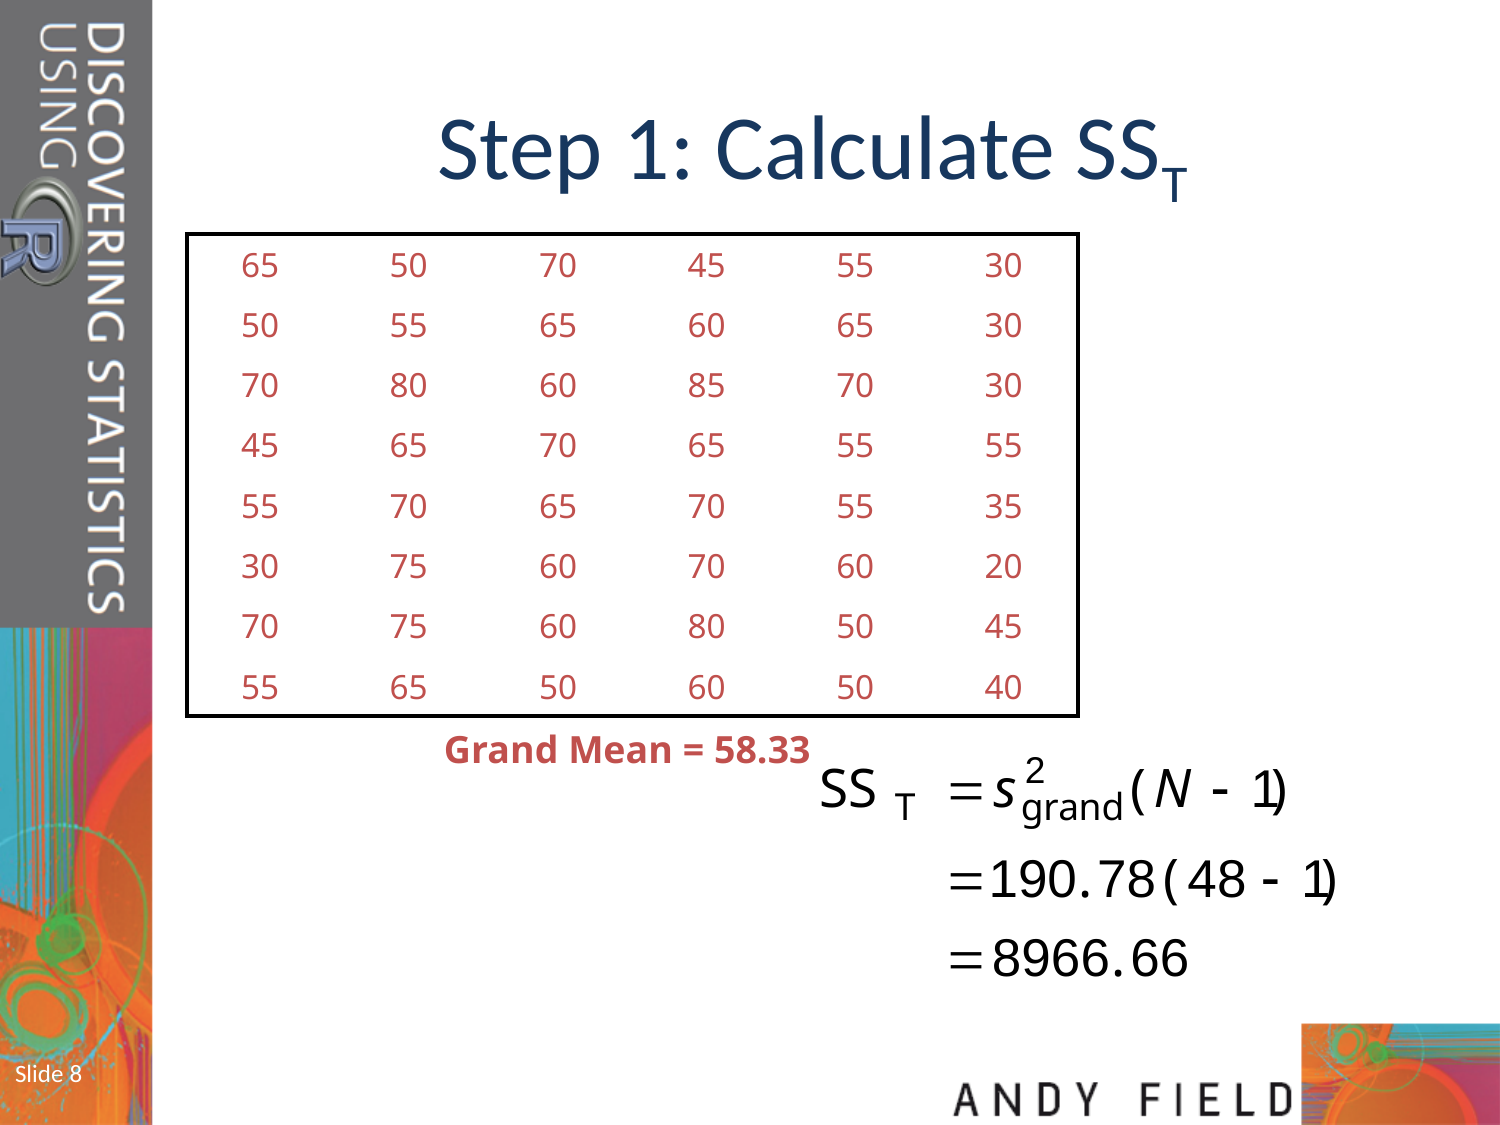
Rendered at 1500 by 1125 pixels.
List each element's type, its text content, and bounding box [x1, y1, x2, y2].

table_cell 70 [484, 415, 632, 475]
table_header 45 [632, 236, 781, 294]
table_header 55 [781, 236, 929, 294]
table_cell 65 [333, 415, 484, 475]
table_header 70 [484, 236, 632, 294]
table_cell 70 [189, 596, 333, 656]
table_cell 60 [484, 596, 632, 656]
table_cell 60 [484, 536, 632, 596]
table_cell 55 [781, 415, 929, 475]
slide_number Slide 8 [0, 1042, 141, 1103]
table_cell 65 [333, 656, 484, 714]
table_cell 85 [632, 355, 781, 415]
table_cell 60 [781, 536, 929, 596]
table_cell 30 [929, 294, 1076, 355]
table_cell 50 [189, 294, 333, 355]
table_cell 45 [929, 596, 1076, 656]
table_cell 40 [929, 656, 1076, 714]
table_cell 35 [929, 475, 1076, 536]
picture [0, 0, 1500, 1125]
table_cell 45 [189, 415, 333, 475]
table_cell 60 [632, 294, 781, 355]
table_cell 75 [333, 536, 484, 596]
table_cell 65 [484, 475, 632, 536]
table_cell 65 [484, 294, 632, 355]
table_cell 70 [333, 475, 484, 536]
table_cell 30 [929, 355, 1076, 415]
table_header 65 [189, 236, 333, 294]
table_header 30 [929, 236, 1076, 294]
table_cell 50 [781, 656, 929, 714]
table_cell Grand Mean = 58.33 [187, 718, 1078, 783]
table_cell 75 [333, 596, 484, 656]
table_cell 80 [333, 355, 484, 415]
table_cell 55 [929, 415, 1076, 475]
table_cell 70 [632, 536, 781, 596]
table_cell 80 [632, 596, 781, 656]
table_cell 30 [189, 536, 333, 596]
table_cell 55 [333, 294, 484, 355]
table_cell 60 [484, 355, 632, 415]
table_cell 65 [781, 294, 929, 355]
table_cell 55 [781, 475, 929, 536]
table_cell 55 [189, 475, 333, 536]
table_cell 65 [632, 415, 781, 475]
table_header 50 [333, 236, 484, 294]
table_cell 70 [189, 355, 333, 415]
table_cell 70 [632, 475, 781, 536]
table_cell 50 [484, 656, 632, 714]
table_cell 20 [929, 536, 1076, 596]
table_cell 70 [781, 355, 929, 415]
title Step 1: Calculate SST [237, 56, 1388, 244]
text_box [811, 742, 1354, 993]
table_cell 60 [632, 656, 781, 714]
table_cell 50 [781, 596, 929, 656]
table_cell 55 [189, 656, 333, 714]
